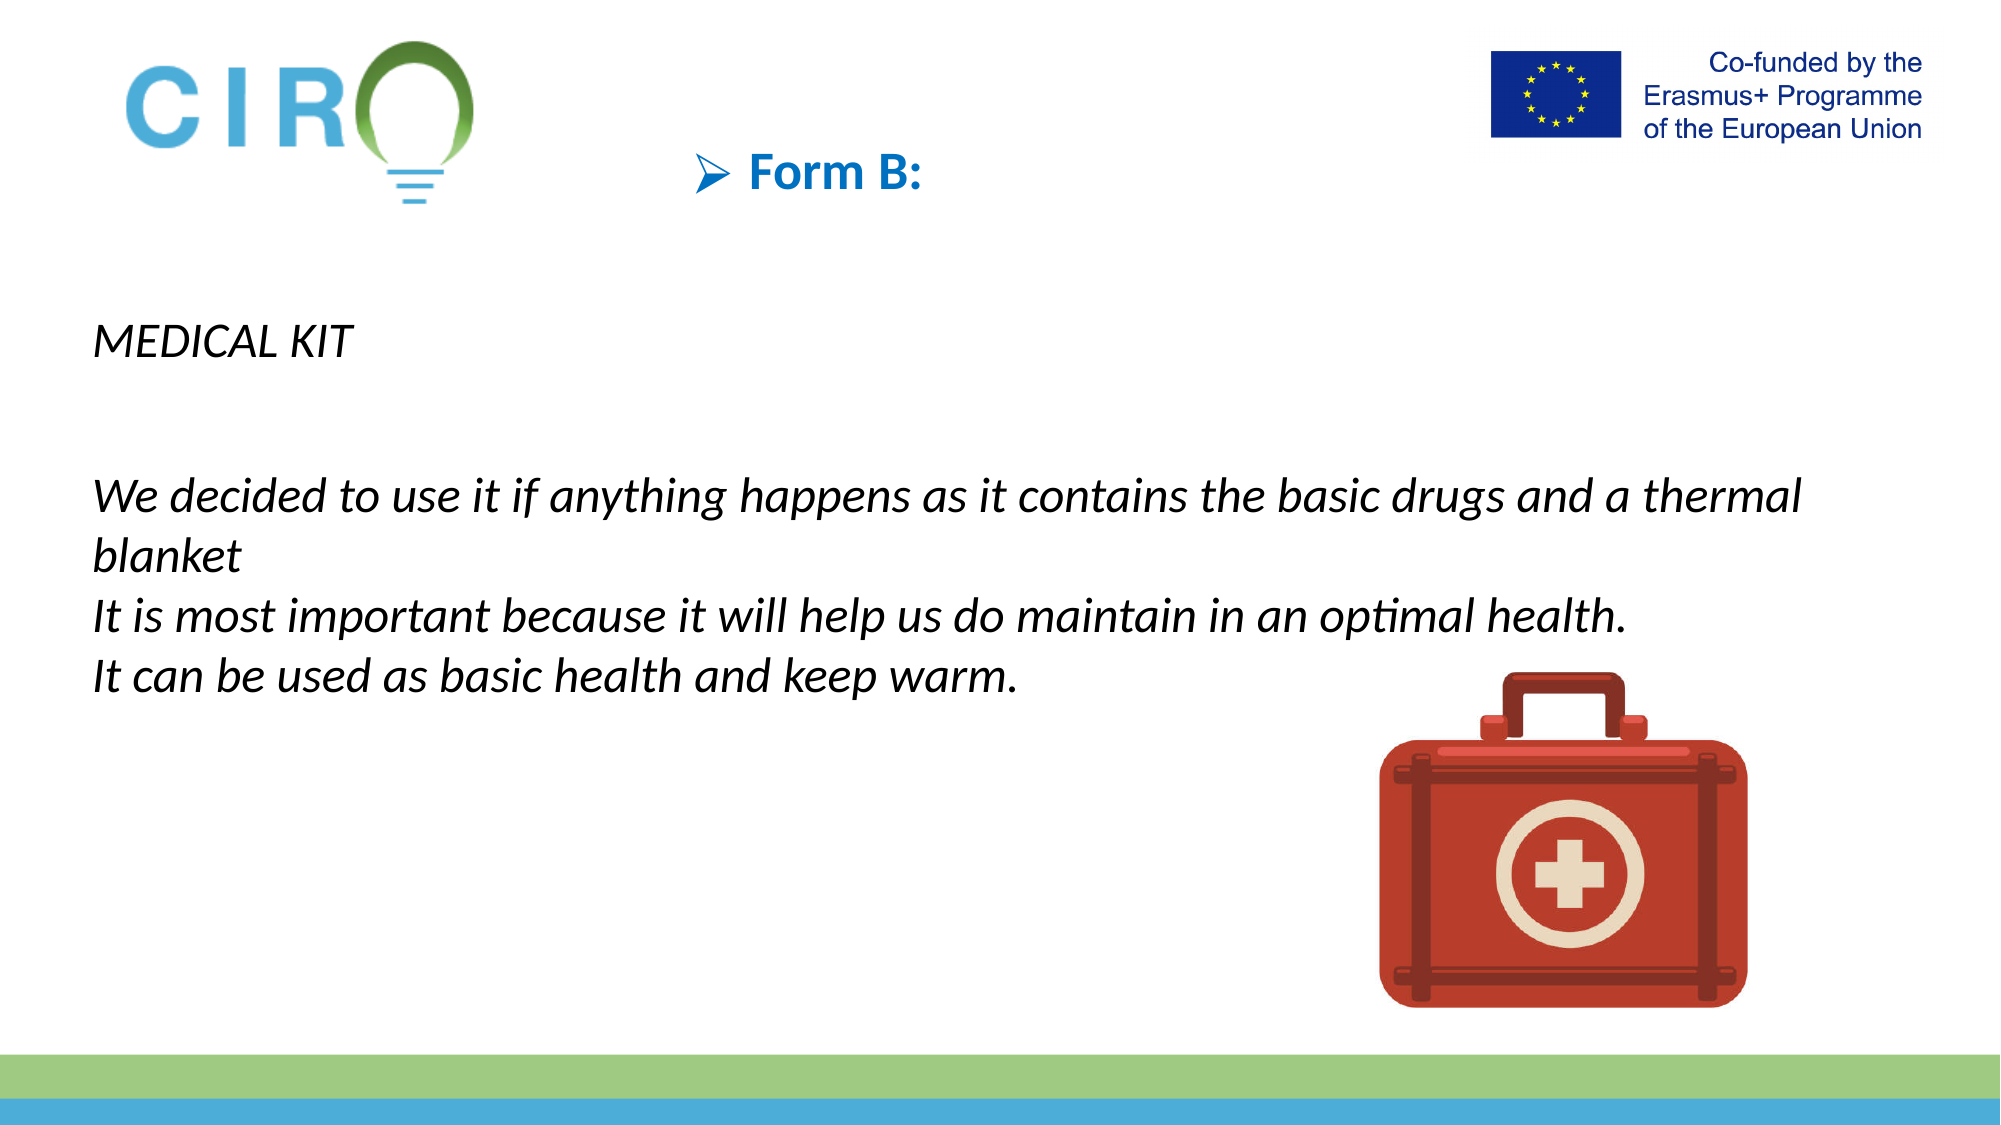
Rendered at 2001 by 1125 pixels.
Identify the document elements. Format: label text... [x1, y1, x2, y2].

text_box MEDICAL KIT We decided to use it if anything happens as it contains the basic drugs and a thermal blanket It is most important because it will help us do maintain in an optimal health. It can be used as basic health and keep warm. [77, 299, 1925, 710]
text_box Form B: [678, 121, 941, 206]
picture [1464, 26, 1944, 163]
picture [108, 26, 515, 218]
picture [1366, 655, 1765, 1027]
